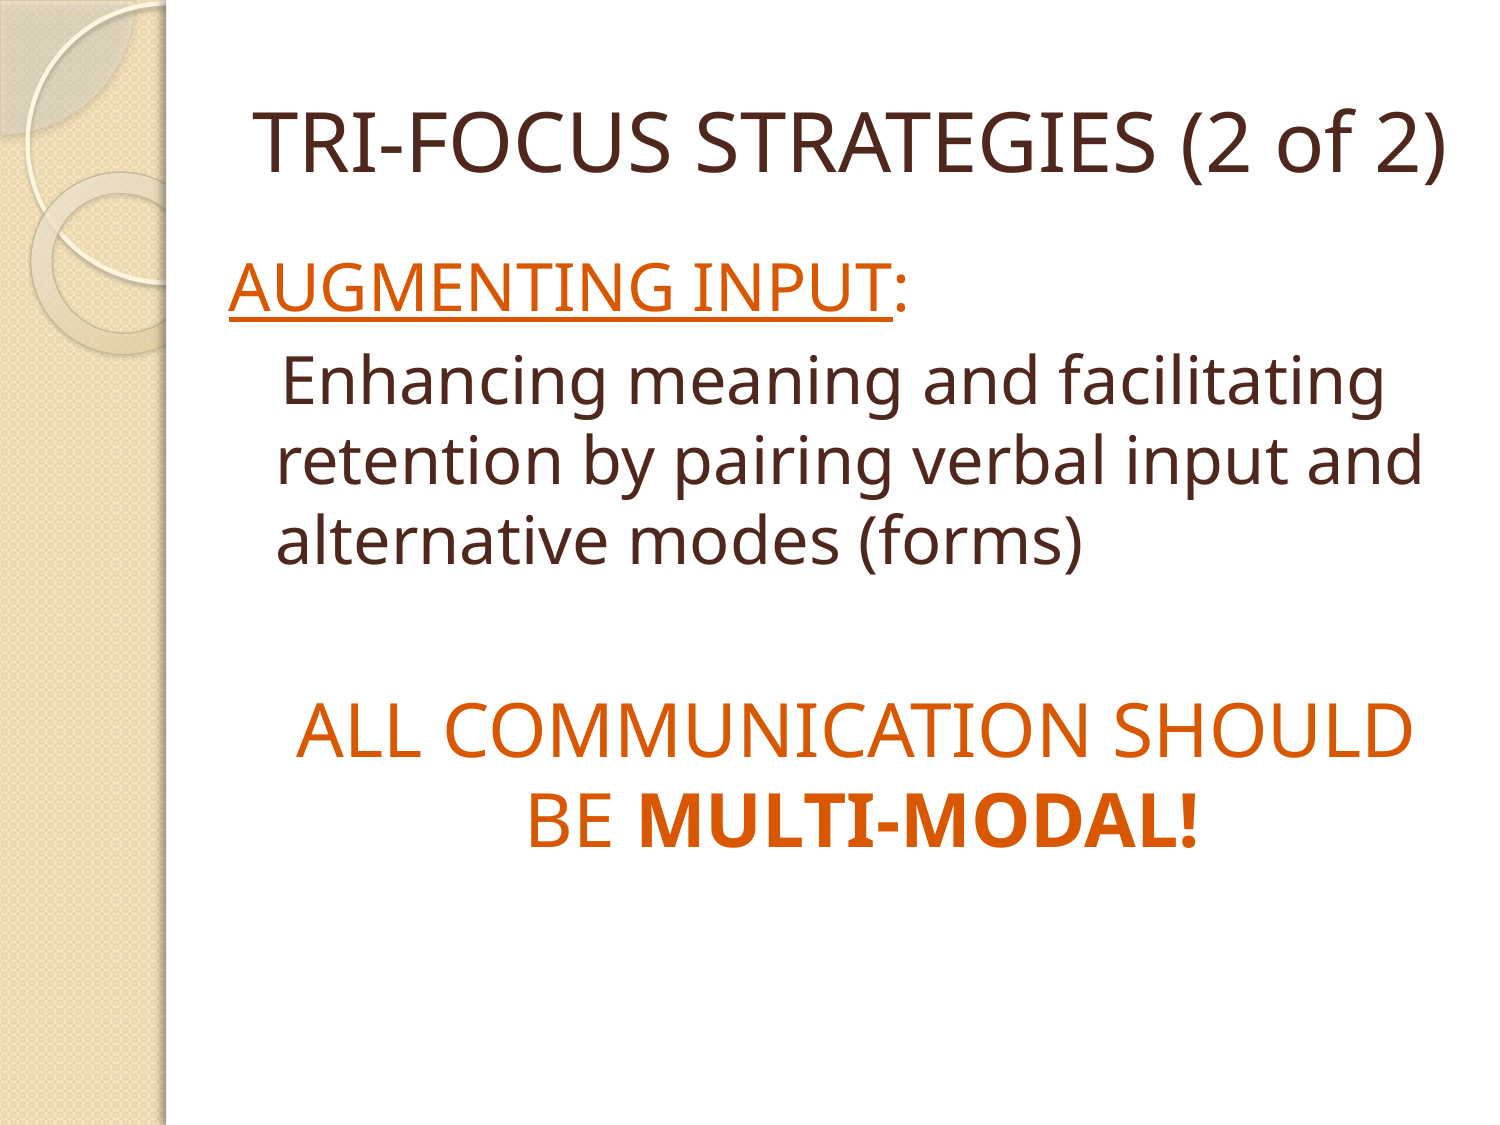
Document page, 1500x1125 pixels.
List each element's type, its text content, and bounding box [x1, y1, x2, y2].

title TRI-FOCUS STRATEGIES (2 of 2) [235, 45, 1466, 233]
list AUGMENTING INPUT: Enhancing meaning and facilitating retention by pairing verbal input and alternative modes (forms) ALL COMMUNICATION SHOULD BE MULTI-MODAL! [200, 237, 1466, 1025]
